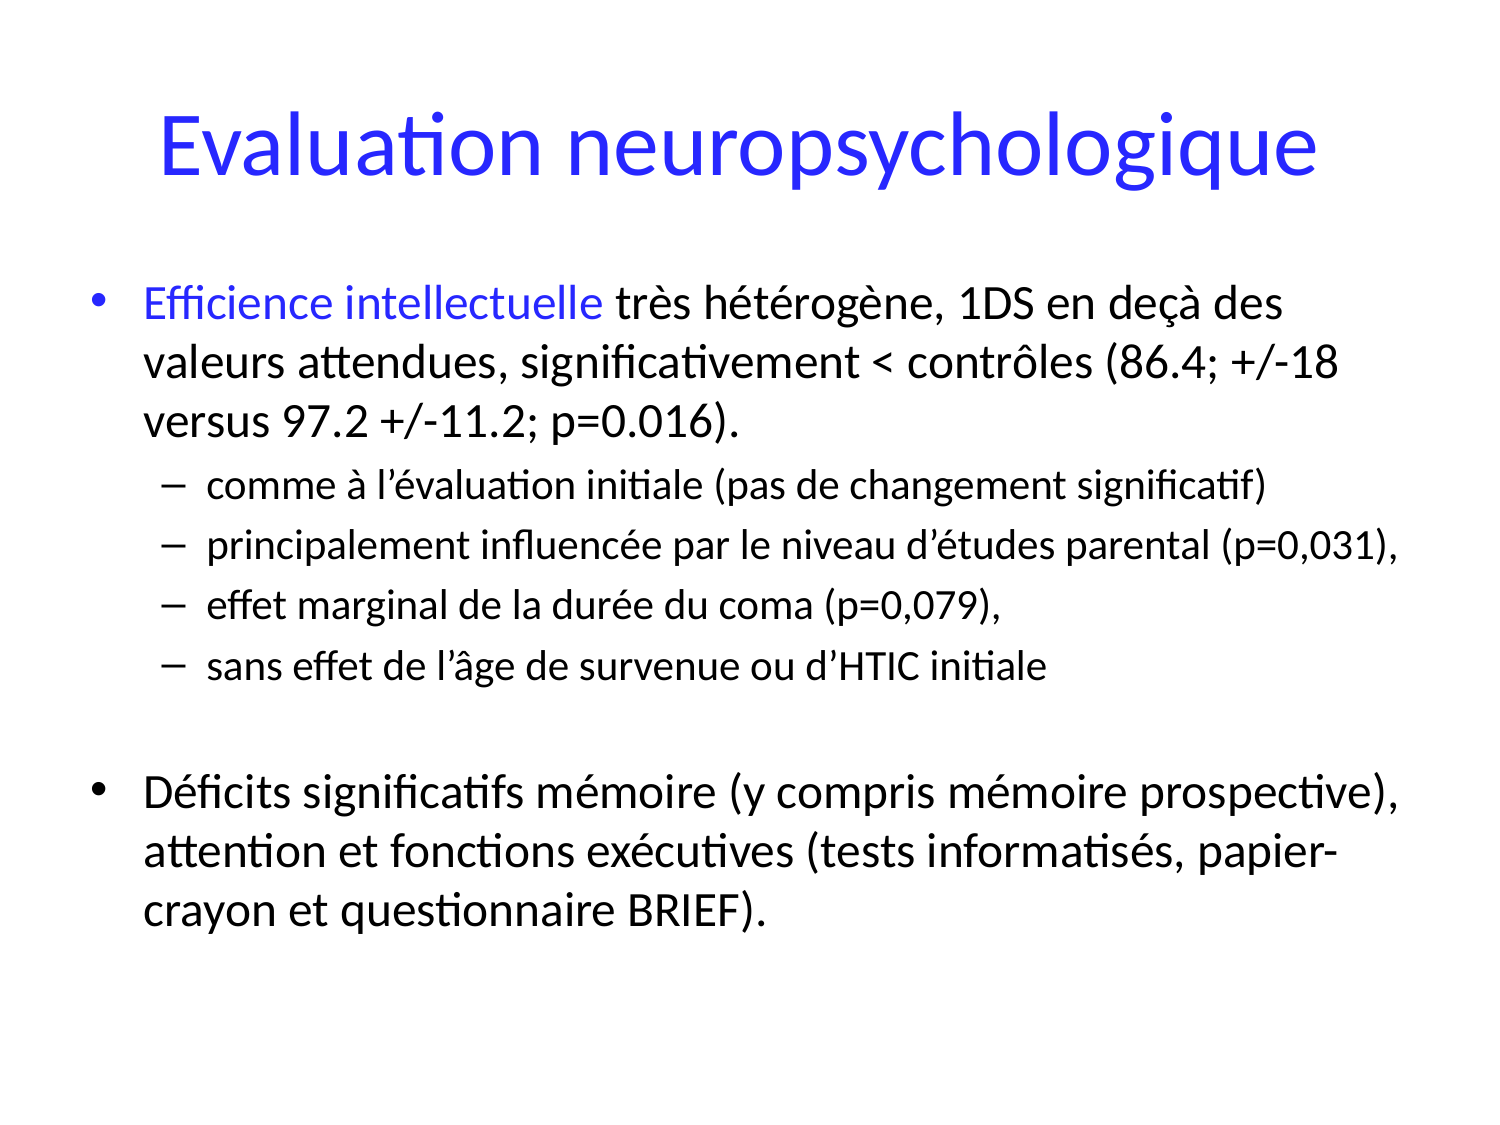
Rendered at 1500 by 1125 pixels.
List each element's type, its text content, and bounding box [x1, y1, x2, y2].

title Evaluation neuropsychologique [75, 45, 1425, 233]
list Efficience intellectuelle très hétérogène, 1DS en deçà des valeurs attendues, significativement < contrôles (86.4; +/-18 versus 97.2 +/-11.2; p=0.016). comme à l’évaluation initiale (pas de changement significatif) principalement influencée par le niveau d’études parental (p=0,031), effet marginal de la durée du coma (p=0,079), sans effet de l’âge de survenue ou d’HTIC initiale Déficits significatifs mémoire (y compris mémoire prospective), attention et fonctions exécutives (tests informatisés, papier- crayon et questionnaire BRIEF). [75, 262, 1425, 1005]
